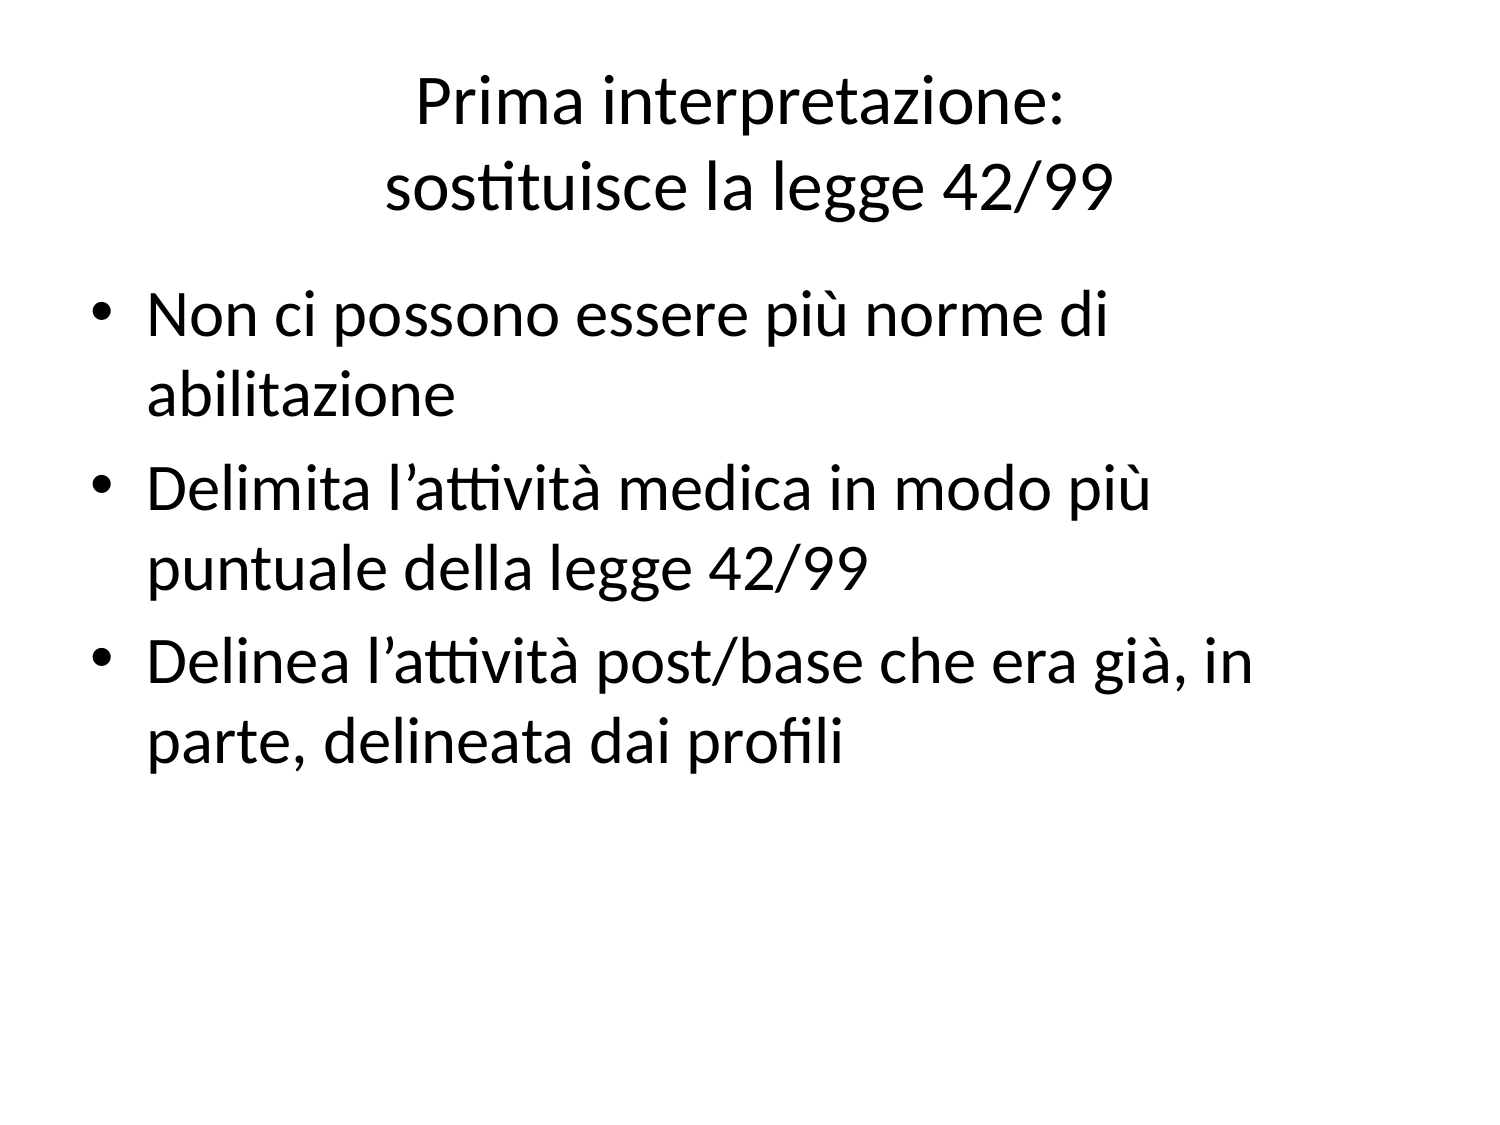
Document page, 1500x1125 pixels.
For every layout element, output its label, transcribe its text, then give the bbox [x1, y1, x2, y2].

list Non ci possono essere più norme di abilitazione Delimita l’attività medica in modo più puntuale della legge 42/99 Delinea l’attività post/base che era già, in parte, delineata dai profili [75, 262, 1425, 1005]
title Prima interpretazione: sostituisce la legge 42/99 [75, 45, 1425, 233]
